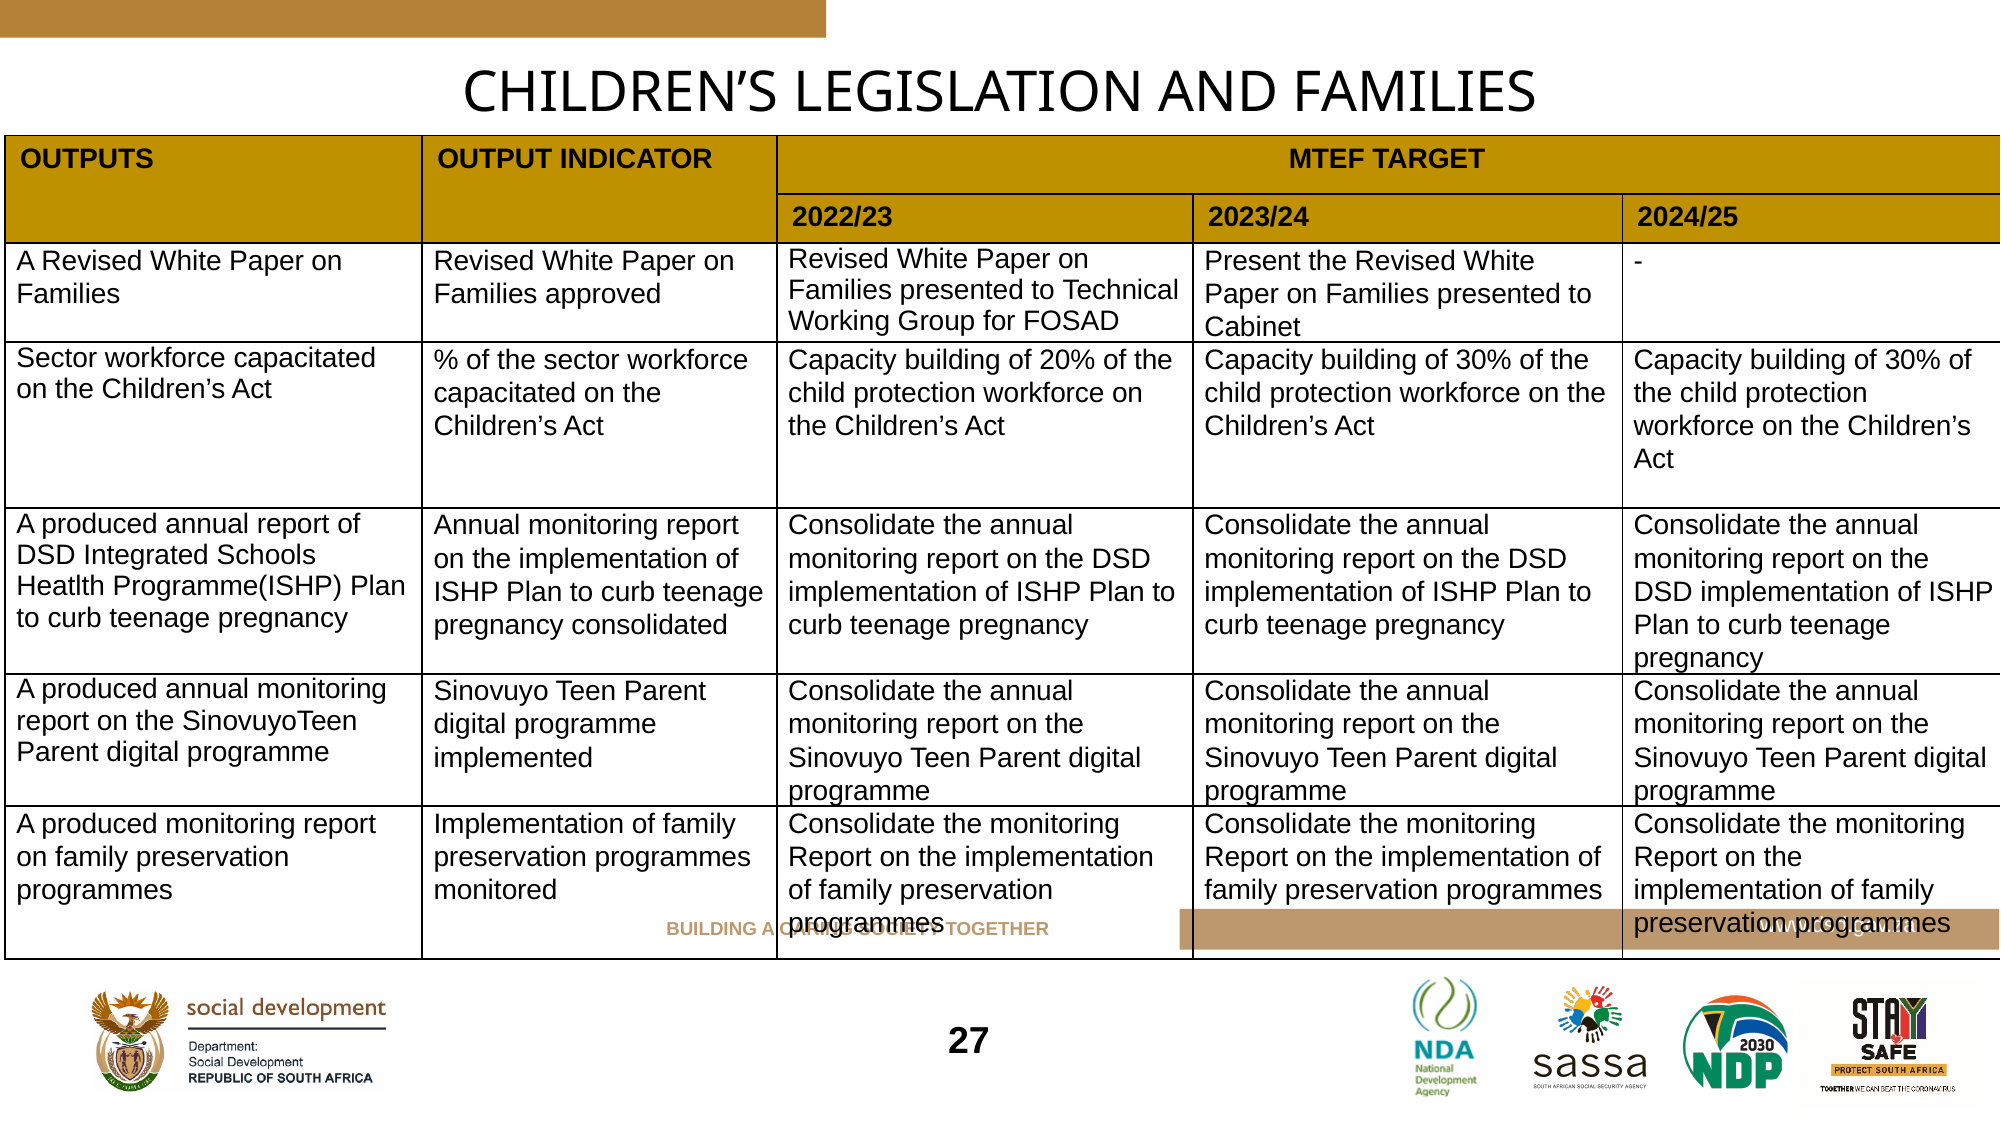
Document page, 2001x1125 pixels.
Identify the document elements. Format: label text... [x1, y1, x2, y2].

table_cell Consolidate the annual monitoring report on the DSD implementation of ISHP Plan to curb teenage pregnancy [1194, 509, 1622, 673]
table_cell % of the sector workforce capacitated on the Children’s Act [423, 343, 776, 507]
table_cell Consolidate the monitoring Report on the implementation of family preservation programmes [1194, 807, 1622, 958]
table_cell Consolidate the annual monitoring report on the DSD implementation of ISHP Plan to curb teenage pregnancy [1623, 509, 2000, 673]
table_cell Sector workforce capacitated on the Children’s Act [6, 343, 421, 507]
table_cell Capacity building of 30% of the child protection workforce on the Children’s Act [1623, 343, 2000, 507]
table_cell Revised White Paper on Families presented to Technical Working Group for FOSAD [778, 244, 1192, 341]
table_cell Implementation of family preservation programmes monitored [423, 807, 776, 958]
table_header OUTPUTS [6, 136, 421, 242]
picture [86, 964, 392, 1125]
title CHILDREN’S LEGISLATION AND FAMILIES [137, 51, 1863, 136]
table_cell Sinovuyo Teen Parent digital programme implemented [423, 675, 776, 805]
table_cell Annual monitoring report on the implementation of ISHP Plan to curb teenage pregnancy consolidated [423, 509, 776, 673]
picture [1797, 980, 1979, 1109]
table_header MTEF TARGET [778, 136, 2000, 193]
table_cell 2022/23 [778, 195, 1192, 242]
table_cell A produced annual monitoring report on the SinovuyoTeen Parent digital programme [6, 675, 421, 805]
table_cell Consolidate the annual monitoring report on the Sinovuyo Teen Parent digital programme [778, 675, 1192, 805]
table_cell Consolidate the annual monitoring report on the Sinovuyo Teen Parent digital programme [1623, 675, 2000, 805]
table_cell Consolidate the annual monitoring report on the DSD implementation of ISHP Plan to curb teenage pregnancy [778, 509, 1192, 673]
table_cell Present the Revised White Paper on Families presented to Cabinet [1194, 244, 1622, 341]
picture [1399, 967, 1490, 1105]
table_cell A Revised White Paper on Families [6, 244, 421, 341]
table_cell 2023/24 [1194, 195, 1622, 242]
table_cell Capacity building of 30% of the child protection workforce on the Children’s Act [1194, 343, 1622, 507]
table_cell Consolidate the monitoring Report on the implementation of family preservation programmes [1623, 807, 2000, 958]
text_box 27 [796, 1008, 1142, 1064]
table_cell - [1623, 244, 2000, 341]
table_cell A produced annual report of DSD Integrated Schools Heatlth Programme(ISHP) Plan to curb teenage pregnancy [6, 509, 421, 673]
table_cell Capacity building of 20% of the child protection workforce on the Children’s Act [778, 343, 1192, 507]
table_cell Revised White Paper on Families approved [423, 244, 776, 341]
table_cell Consolidate the monitoring Report on the implementation of family preservation programmes [778, 807, 1192, 958]
table_cell Consolidate the annual monitoring report on the Sinovuyo Teen Parent digital programme [1194, 675, 1622, 805]
table_cell 2024/25 [1623, 195, 2000, 242]
table_cell A produced monitoring report on family preservation programmes [6, 807, 421, 958]
table_header OUTPUT INDICATOR [423, 136, 776, 242]
